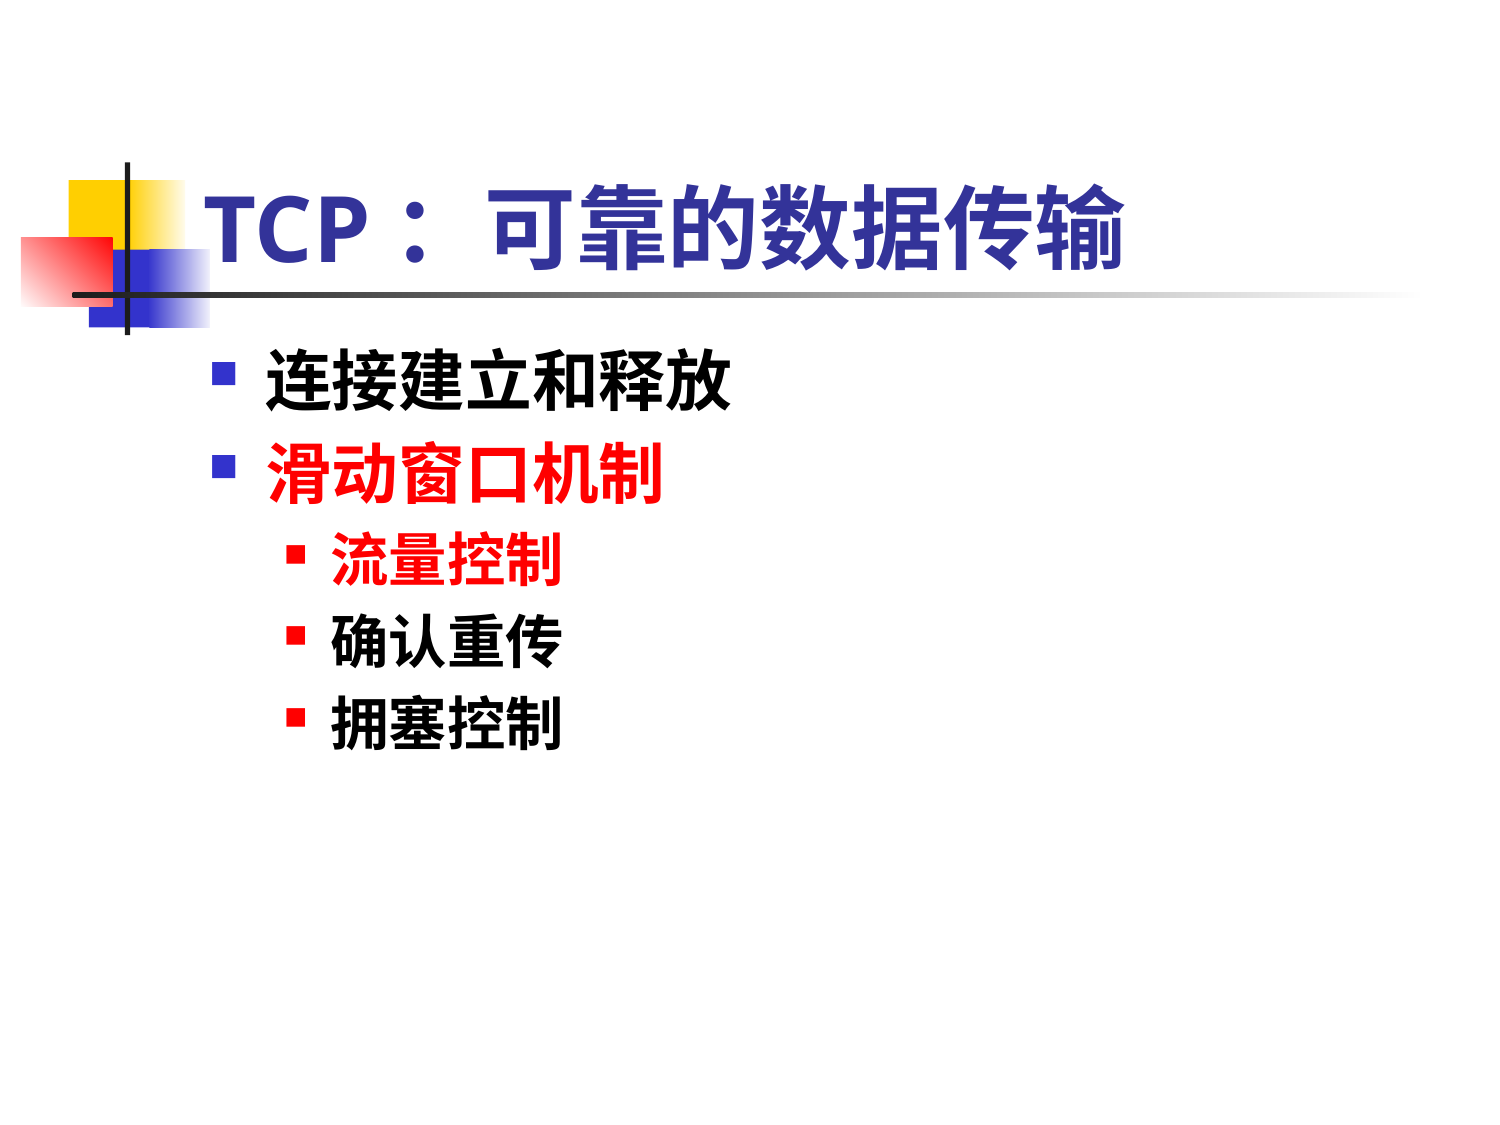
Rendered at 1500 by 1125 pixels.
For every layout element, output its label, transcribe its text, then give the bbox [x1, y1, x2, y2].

title TCP：可靠的数据传输 [188, 101, 1468, 289]
list 连接建立和释放 滑动窗口机制 流量控制 确认重传 拥塞控制 [193, 330, 1470, 1007]
